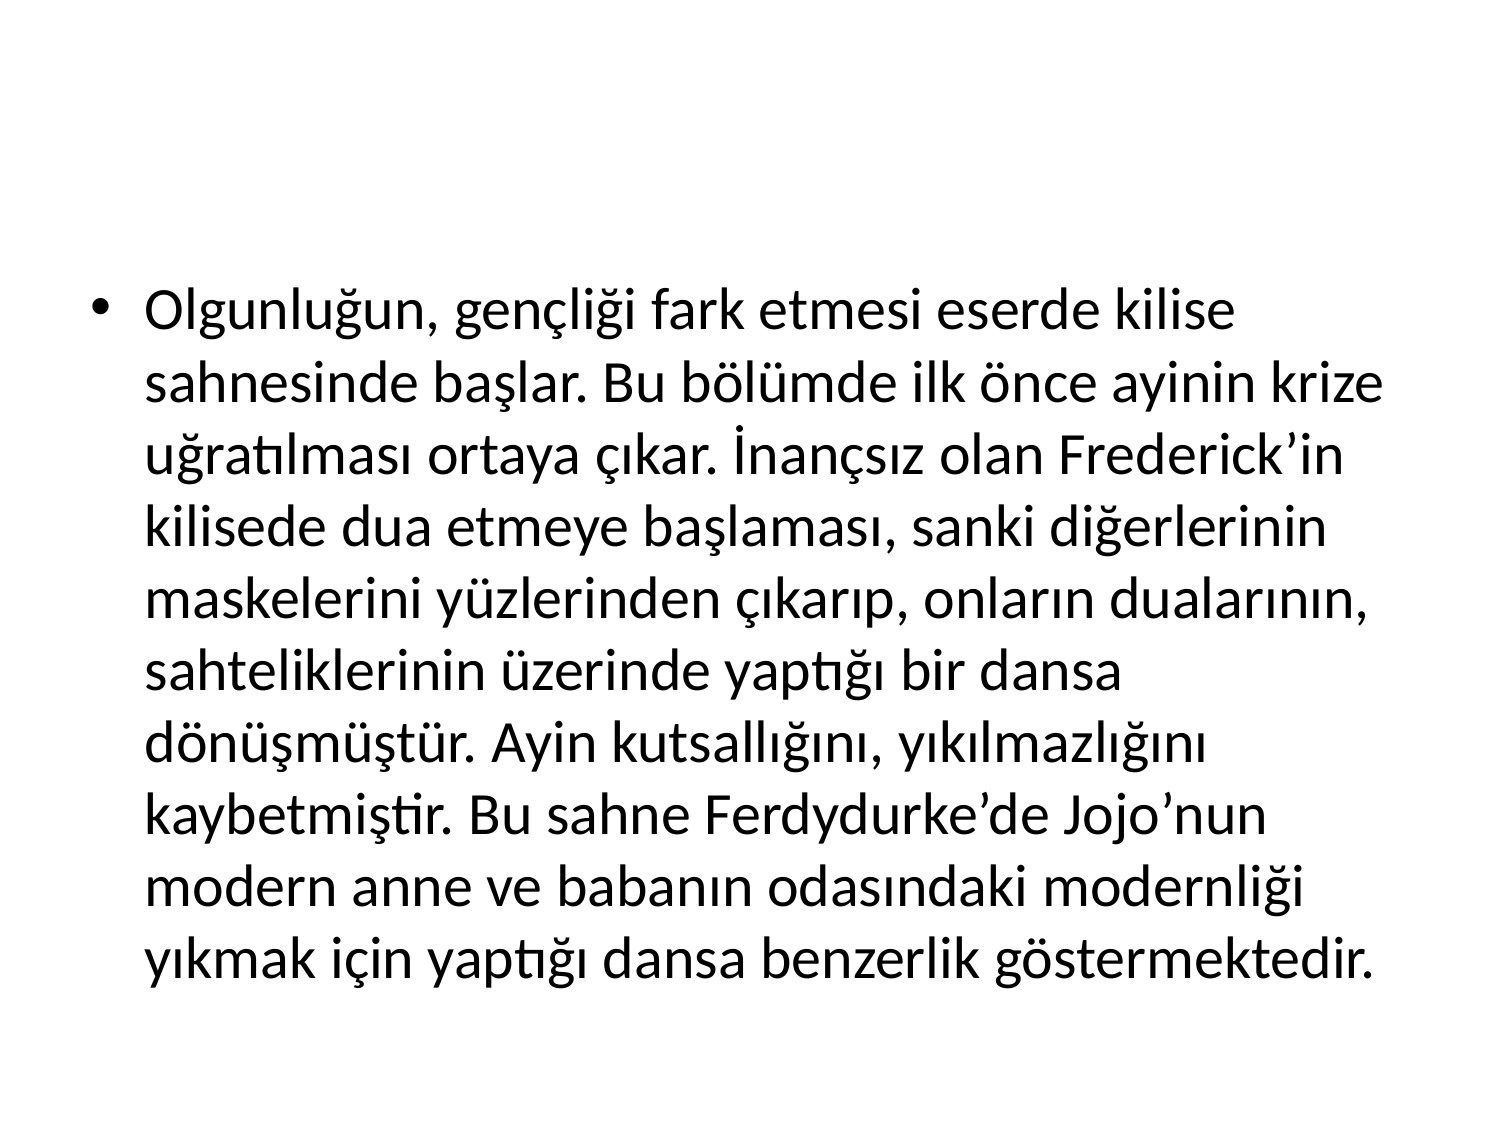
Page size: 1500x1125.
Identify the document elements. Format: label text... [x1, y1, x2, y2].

list Olgunluğun, gençliği fark etmesi eserde kilise sahnesinde başlar. Bu bölümde ilk önce ayinin krize uğratılması ortaya çıkar. İnançsız olan Frederick’in kilisede dua etmeye başlaması, sanki diğerlerinin maskelerini yüzlerinden çıkarıp, onların dualarının, sahteliklerinin üzerinde yaptığı bir dansa dönüşmüştür. Ayin kutsallığını, yıkılmazlığını kaybetmiştir. Bu sahne Ferdydurke’de Jojo’nun modern anne ve babanın odasındaki modernliği yıkmak için yaptığı dansa benzerlik göstermektedir. [75, 262, 1425, 1005]
